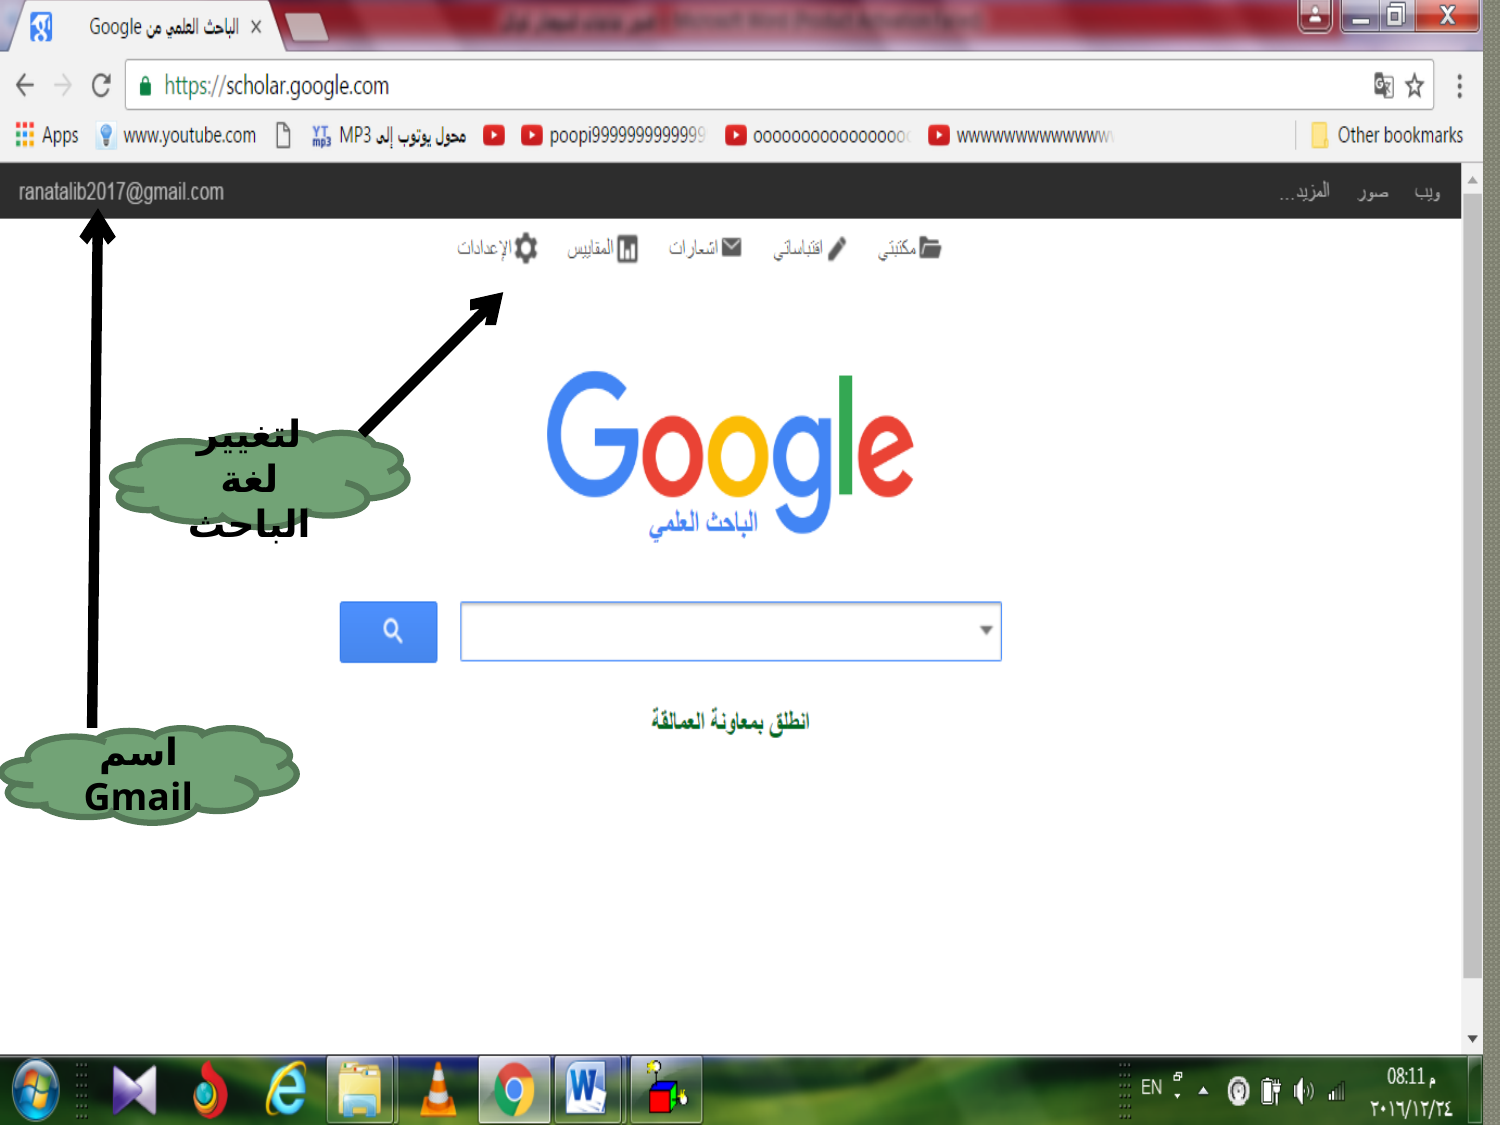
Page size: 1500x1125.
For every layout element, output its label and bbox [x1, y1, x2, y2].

text_box [361, 291, 504, 435]
picture [0, 0, 1483, 1125]
text_box [91, 207, 99, 729]
